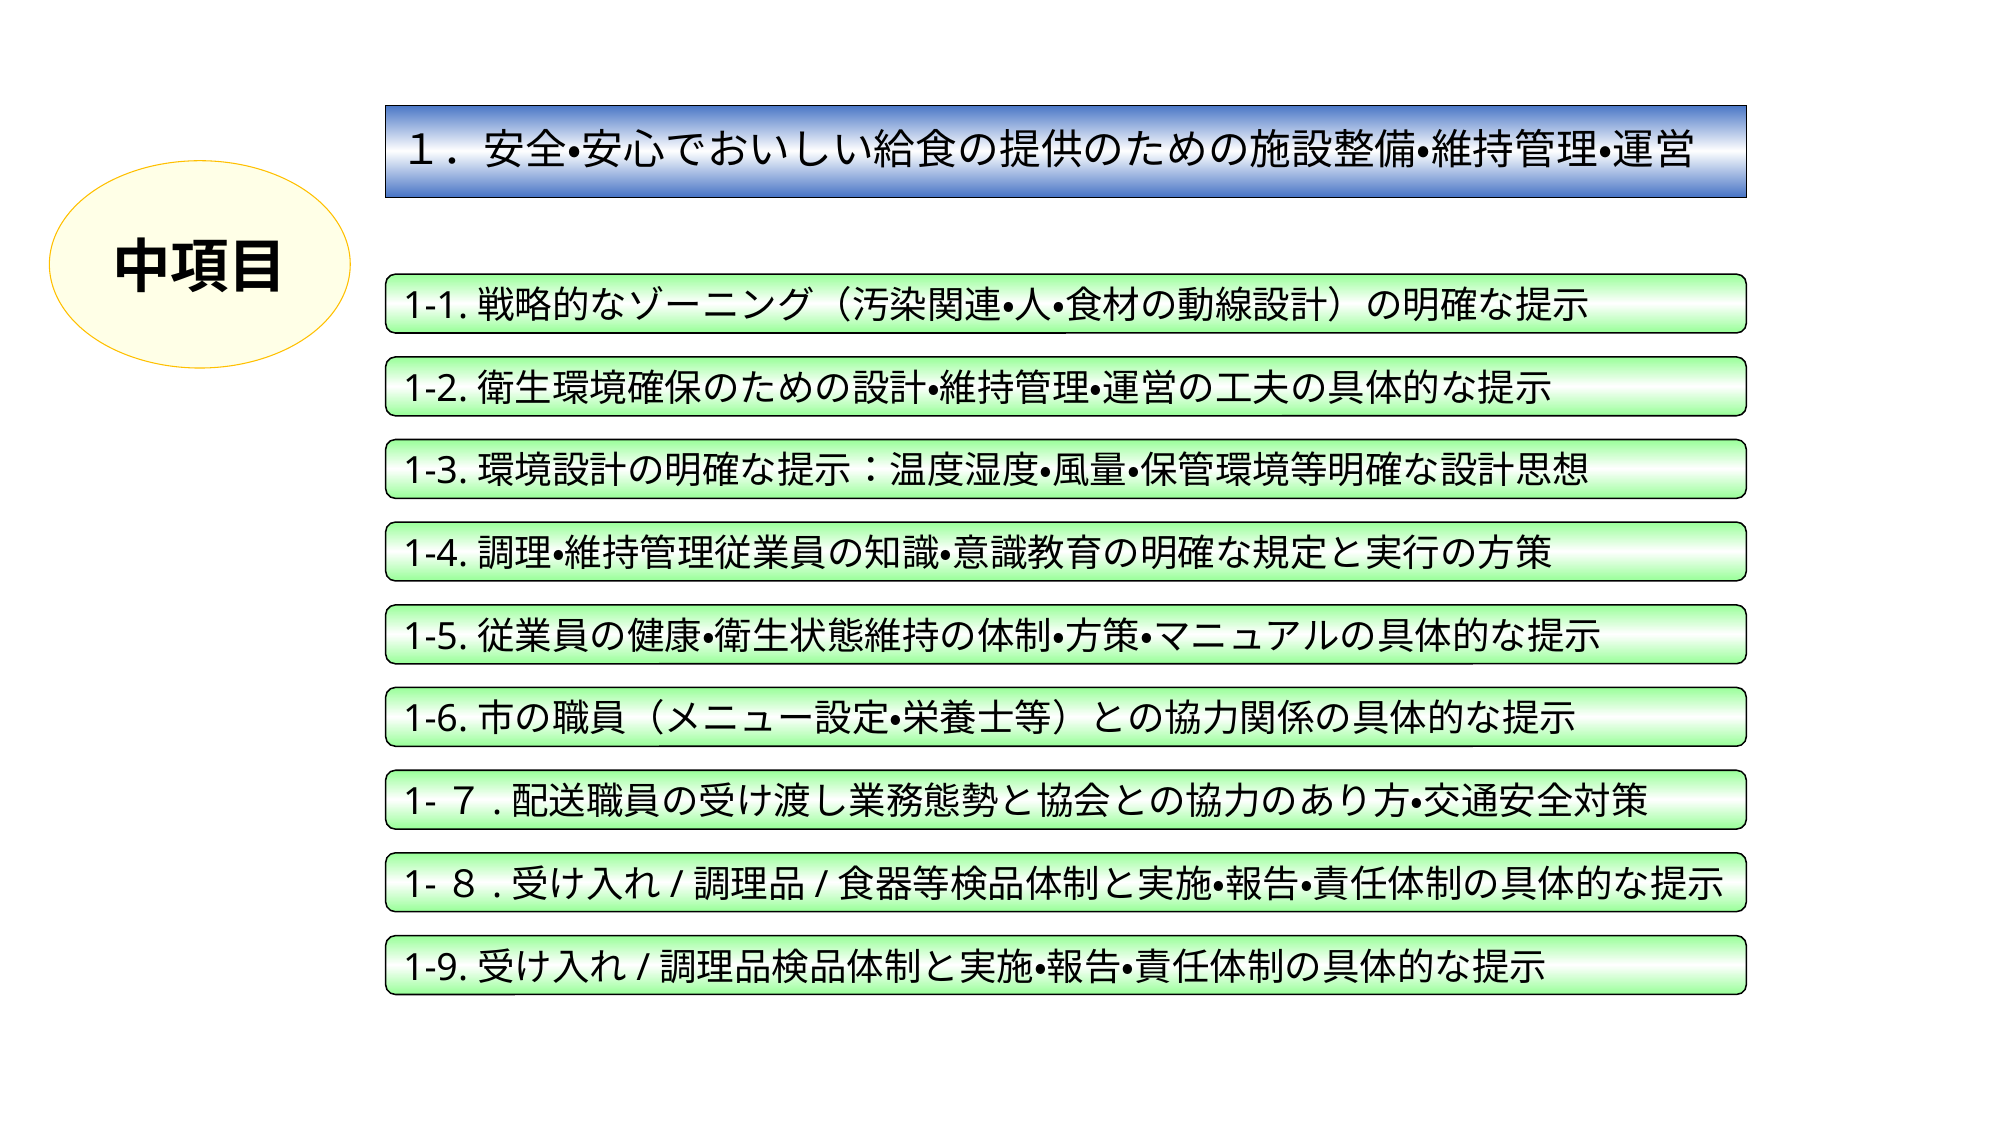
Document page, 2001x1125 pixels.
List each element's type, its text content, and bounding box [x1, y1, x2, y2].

text_box 1-9.受け入れ/調理品検品体制と実施・報告・責任体制の具体的な提示 [385, 935, 1747, 995]
title １．安全・安心でおいしい給食の提供のための施設整備・維持管理・運営 [385, 105, 1747, 198]
text_box 1-4.調理・維持管理従業員の知識・意識教育の明確な規定と実行の方策 [385, 522, 1747, 581]
text_box 1-７.配送職員の受け渡し業務態勢と協会との協力のあり方・交通安全対策 [385, 770, 1747, 830]
text_box 1-3.環境設計の明確な提示：温度湿度・風量・保管環境等明確な設計思想 [385, 439, 1747, 499]
text_box 1-2.衛生環境確保のための設計・維持管理・運営の工夫の具体的な提示 [385, 356, 1747, 416]
text_box 1-1.戦略的なゾーニング（汚染関連・人・食材の動線設計）の明確な提示 [385, 274, 1747, 334]
text_box 1-5.従業員の健康・衛生状態維持の体制・方策・マニュアルの具体的な提示 [385, 604, 1747, 664]
text_box 中項目 [48, 160, 351, 369]
text_box 1-８.受け入れ/調理品/食器等検品体制と実施・報告・責任体制の具体的な提示 [385, 852, 1747, 912]
text_box 1-6.市の職員（メニュー設定・栄養士等）との協力関係の具体的な提示 [385, 687, 1747, 747]
